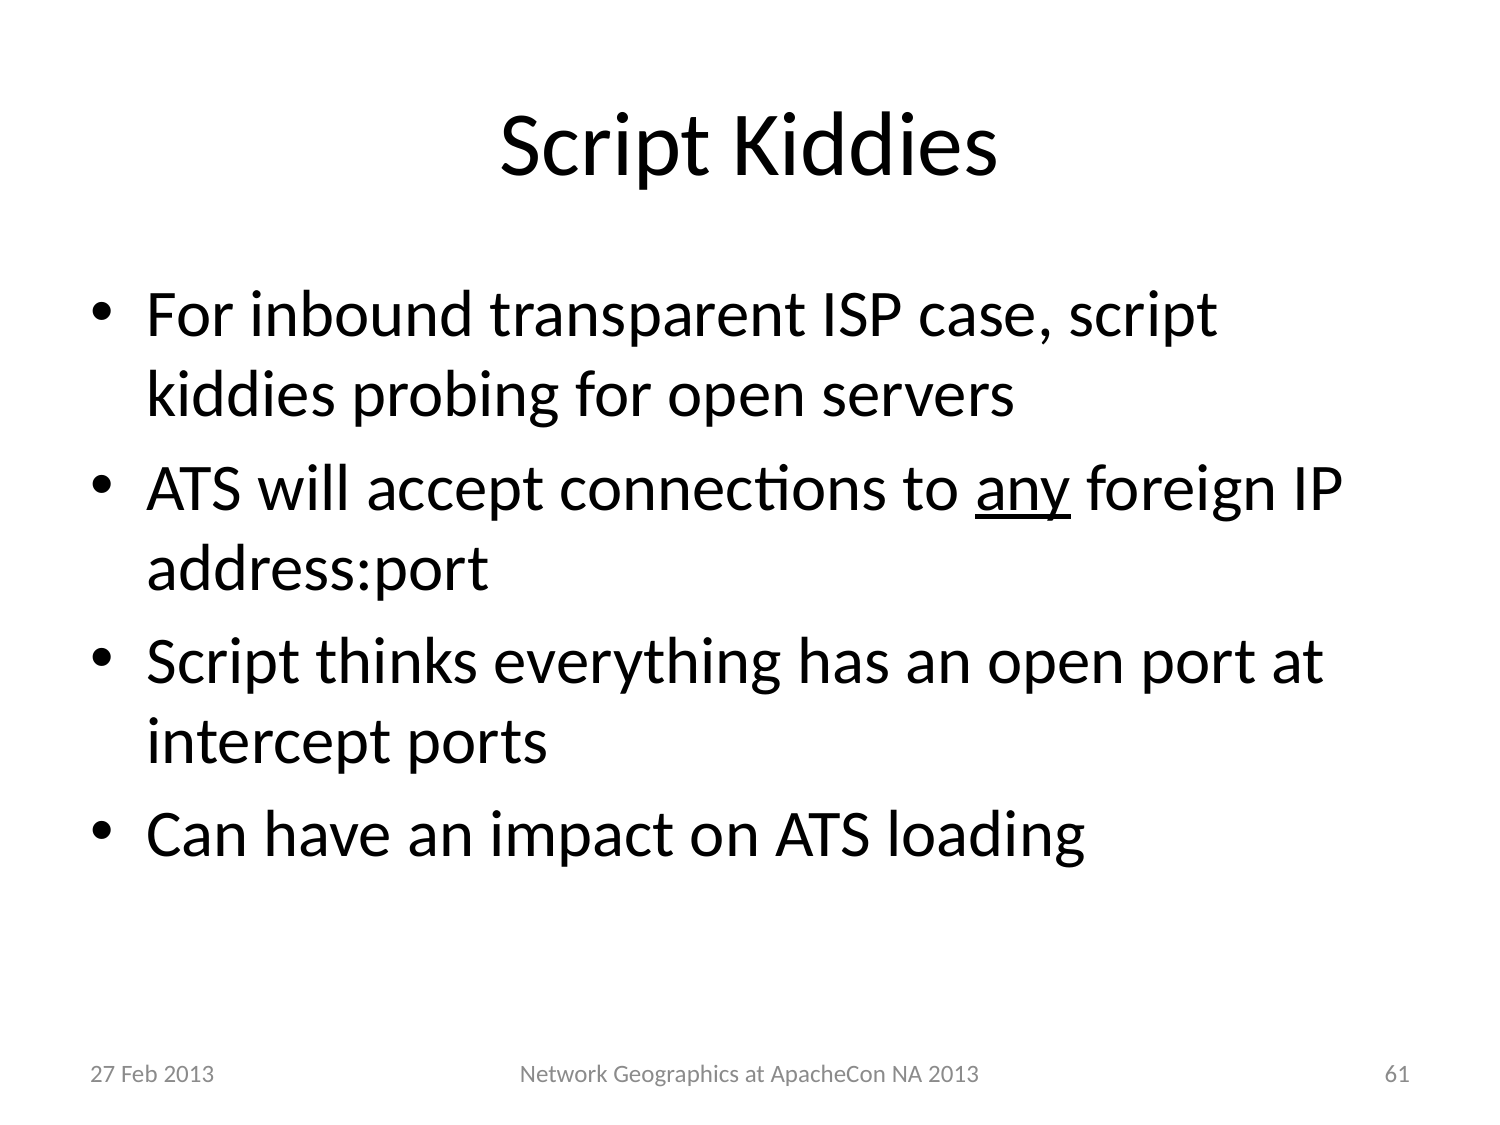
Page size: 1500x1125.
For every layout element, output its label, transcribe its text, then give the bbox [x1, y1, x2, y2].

slide_number 61 [1074, 1042, 1425, 1103]
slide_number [75, 1042, 425, 1103]
title Script Kiddies [75, 45, 1425, 233]
list For inbound transparent ISP case, script kiddies probing for open servers ATS will accept connections to any foreign IP address:port Script thinks everything has an open port at intercept ports Can have an impact on ATS loading [75, 262, 1425, 1005]
footer Network Geographics at ApacheCon NA 2013 [500, 1050, 1000, 1096]
